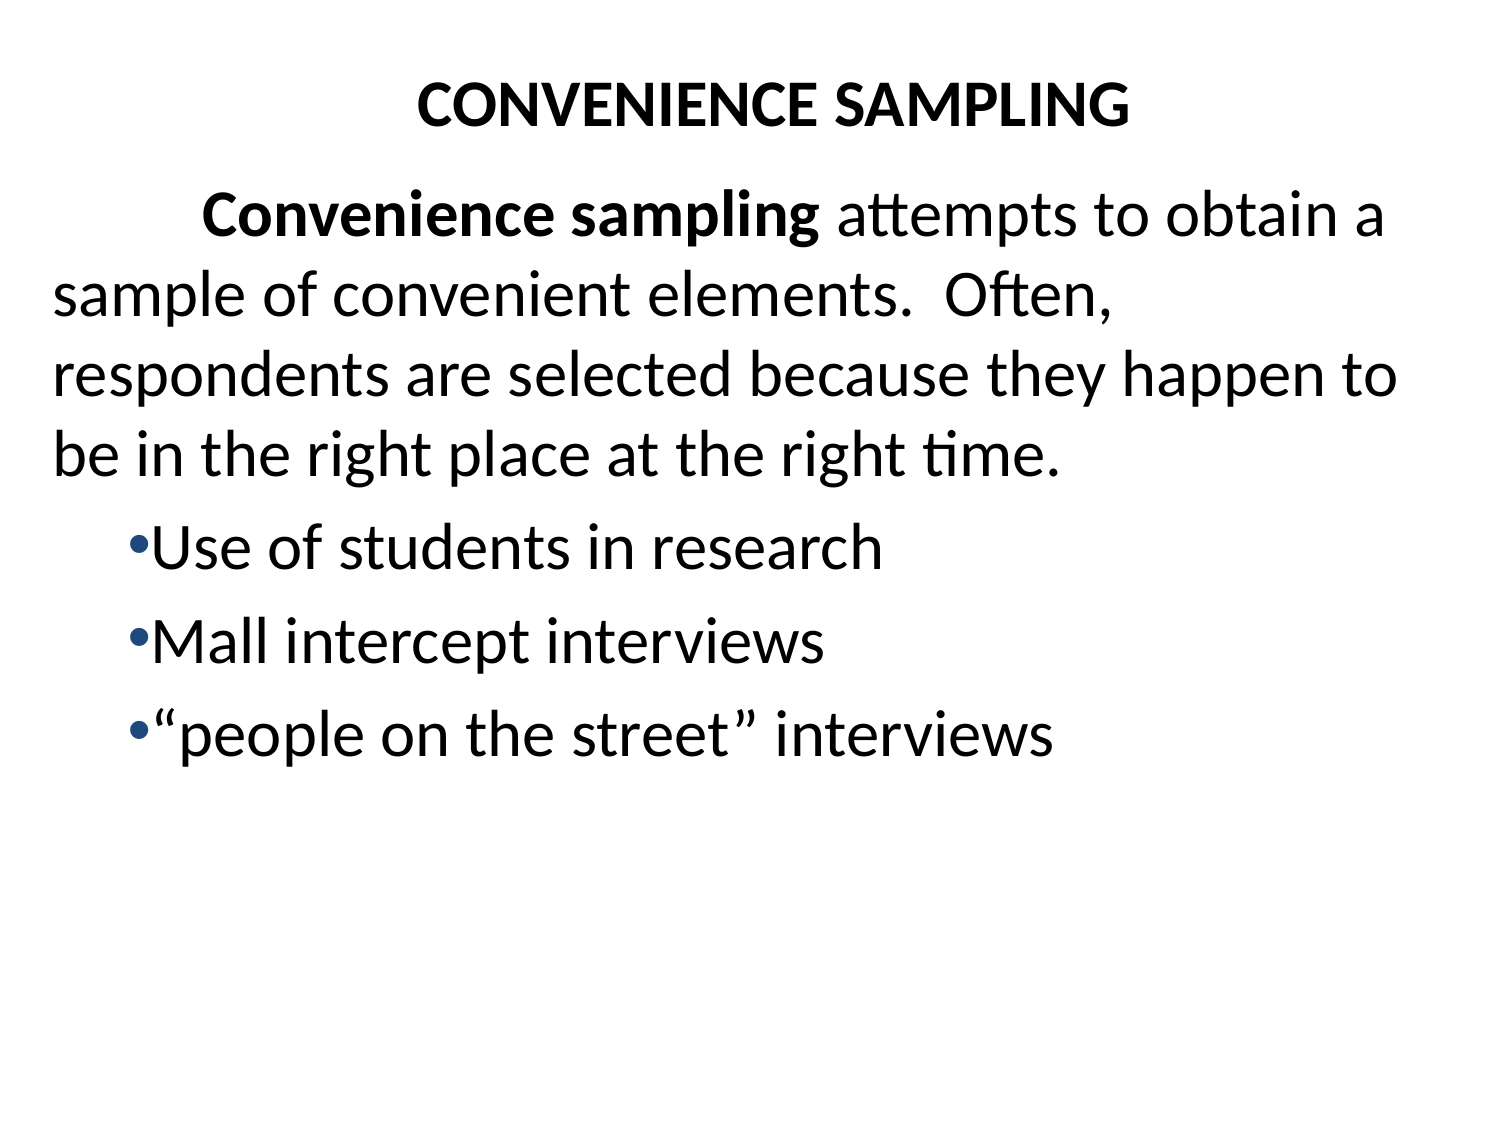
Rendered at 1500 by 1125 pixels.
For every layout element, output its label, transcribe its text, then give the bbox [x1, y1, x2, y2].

subtitle Convenience sampling attempts to obtain a sample of convenient elements. Often, respondents are selected because they happen to be in the right place at the right time. Use of students in research Mall intercept interviews “people on the street” interviews [37, 162, 1450, 1063]
title CONVENIENCE SAMPLING [137, 37, 1413, 162]
